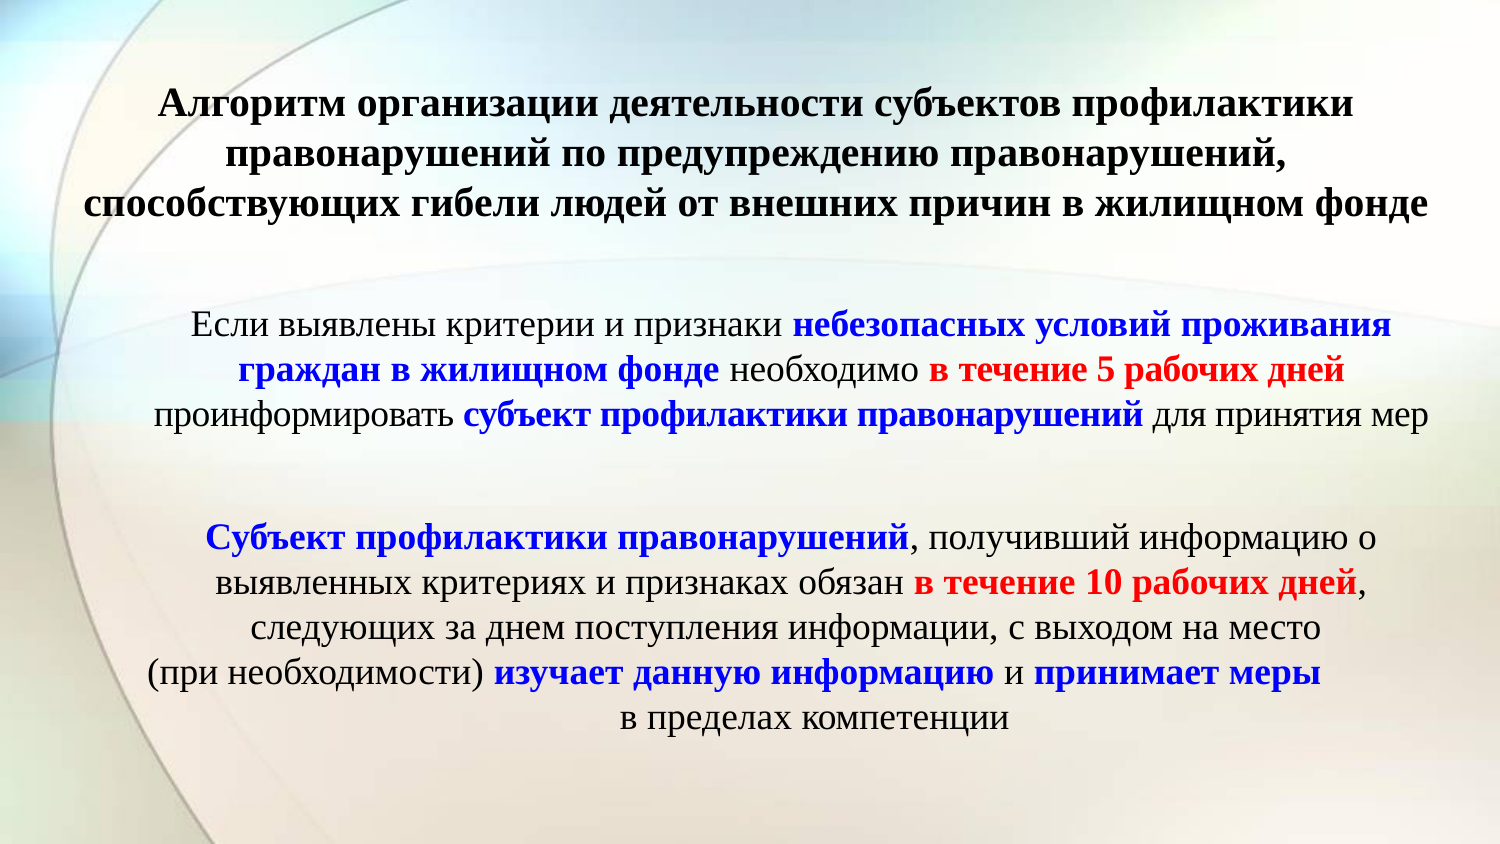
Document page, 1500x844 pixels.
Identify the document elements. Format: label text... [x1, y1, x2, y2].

text_box Алгоритм организации деятельности субъектов профилактики правонарушений по предупреждению правонарушений, способствующих гибели людей от внешних причин в жилищном фонде [53, 67, 1459, 283]
picture [0, 0, 1500, 844]
text_box Субъект профилактики правонарушений, получивший информацию о выявленных критериях и признаках обязан в течение 10 рабочих дней, следующих за днем поступления информации, с выходом на место (при необходимости) изучает данную информацию и принимает меры в пределах компетенции [129, 504, 1453, 745]
text_box Если выявлены критерии и признаки небезопасных условий проживания граждан в жилищном фонде необходимо в течение 5 рабочих дней проинформировать субъект профилактики правонарушений для принятия мер [135, 291, 1447, 442]
